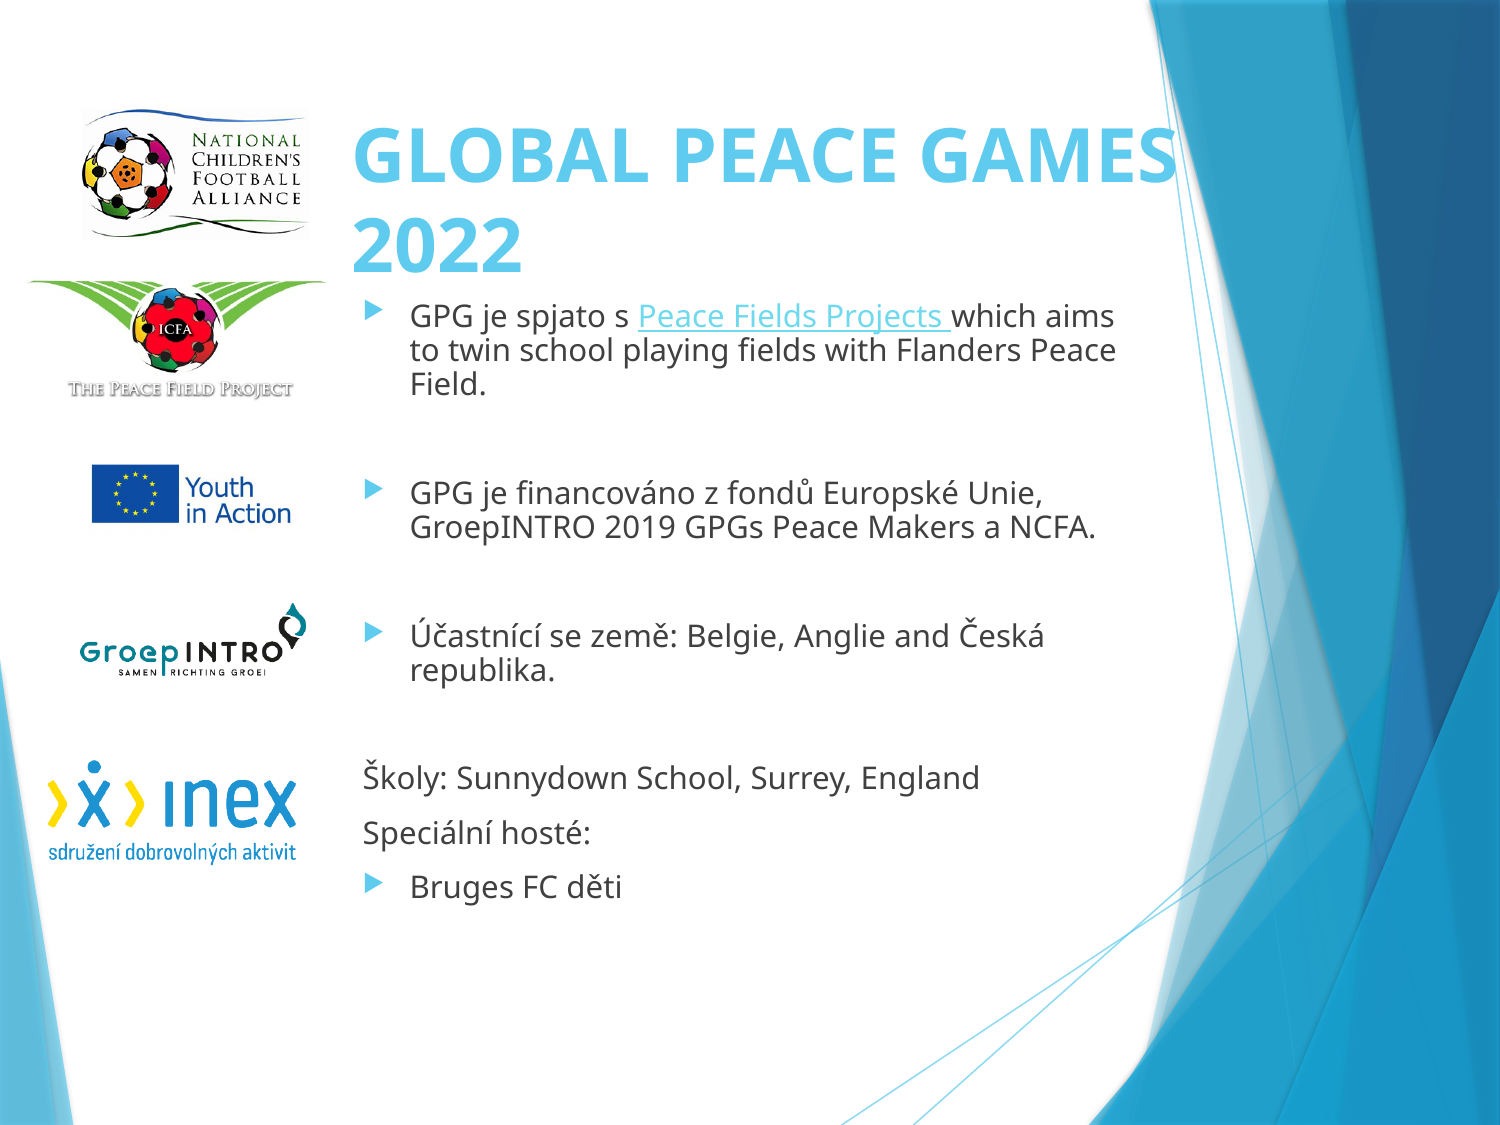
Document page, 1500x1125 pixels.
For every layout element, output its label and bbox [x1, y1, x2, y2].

text_box [0, 0, 1500, 1125]
picture [24, 275, 330, 408]
picture [80, 603, 307, 677]
picture [29, 745, 312, 880]
picture [83, 456, 310, 544]
picture [81, 109, 309, 241]
